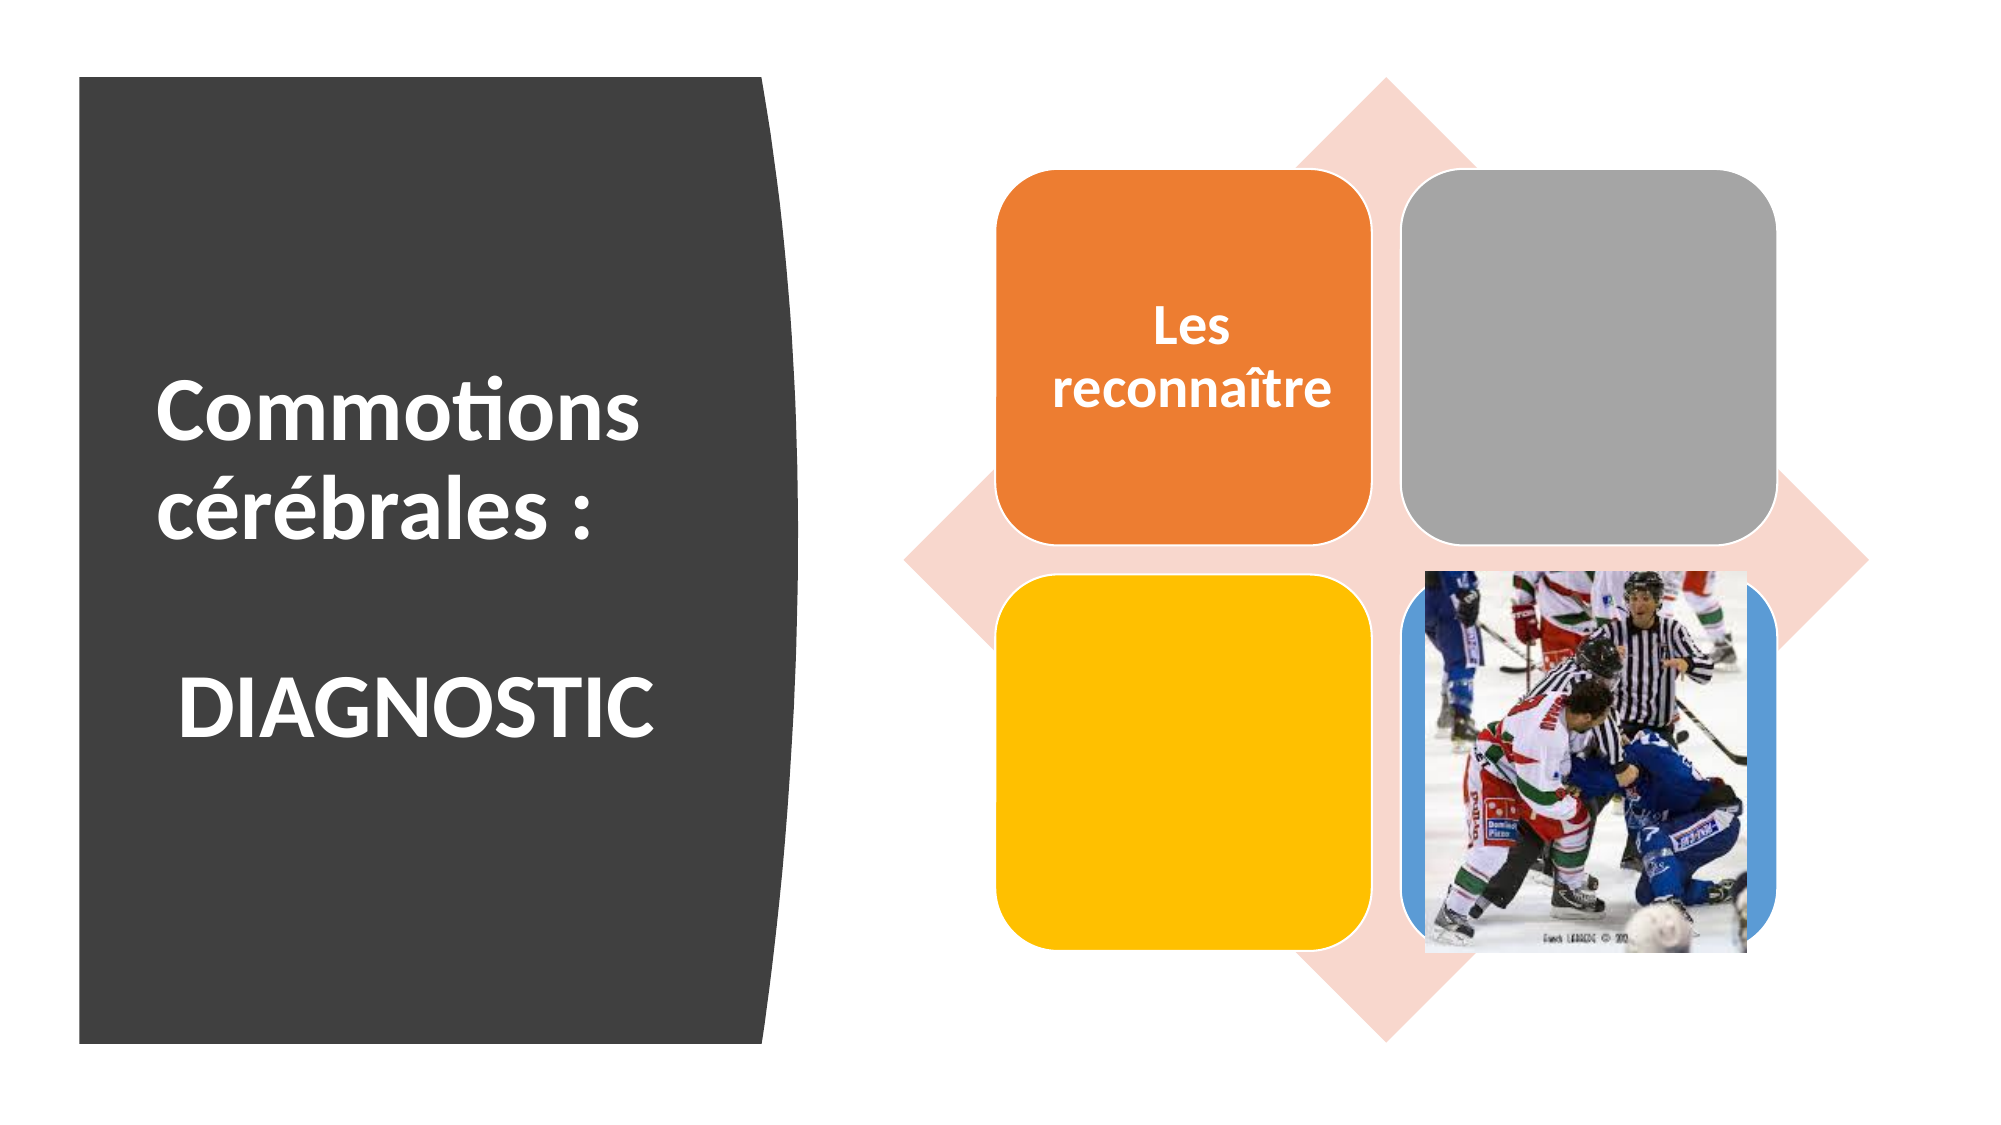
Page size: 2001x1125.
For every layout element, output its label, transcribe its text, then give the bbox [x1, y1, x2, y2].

text_box [78, 76, 800, 1045]
picture [1425, 571, 1747, 953]
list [852, 77, 1921, 1043]
title Commotions cérébrales : DIAGNOSTIC [141, 166, 702, 953]
